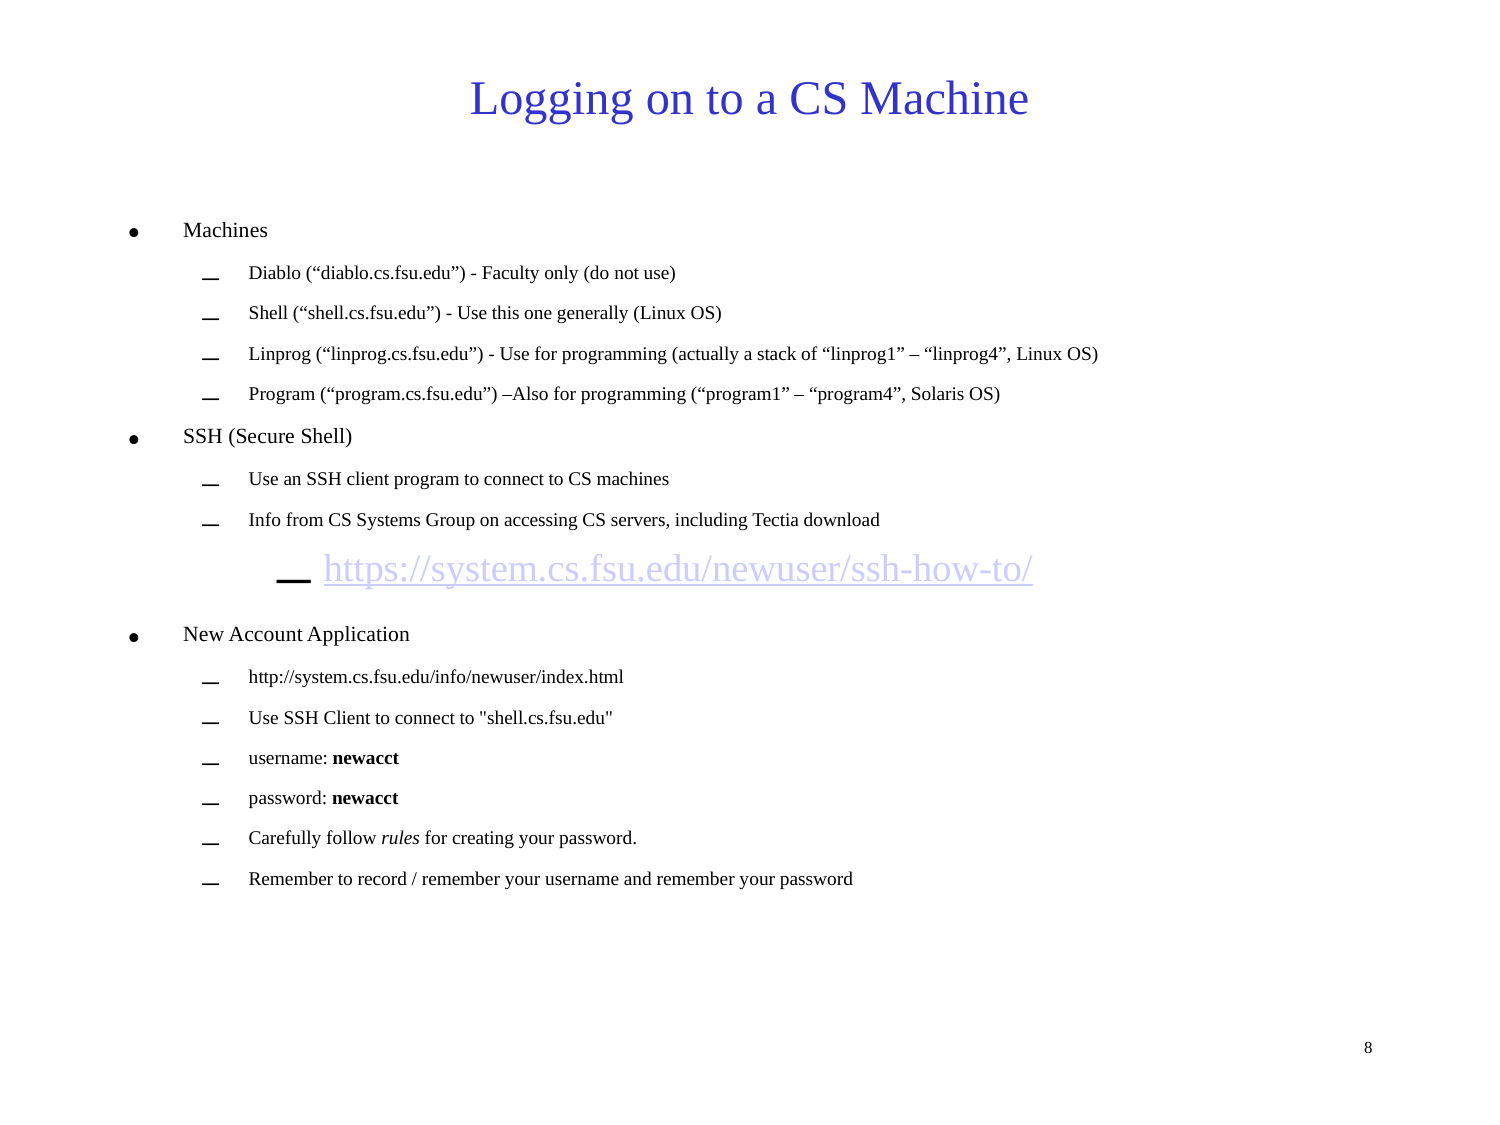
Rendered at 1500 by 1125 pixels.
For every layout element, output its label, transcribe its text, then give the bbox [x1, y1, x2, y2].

text_box Machines Diablo (“diablo.cs.fsu.edu”) - Faculty only (do not use)‏ Shell (“shell.cs.fsu.edu”) - Use this one generally (Linux OS)‏ Linprog (“linprog.cs.fsu.edu”) - Use for programming (actually a stack of “linprog1” – “linprog4”, Linux OS)‏ Program (“program.cs.fsu.edu”) –Also for programming (“program1” – “program4”, Solaris OS)‏ SSH (Secure Shell)‏ Use an SSH client program to connect to CS machines Info from CS Systems Group on accessing CS servers, including Tectia download https://system.cs.fsu.edu/newuser/ssh-how-to/ New Account Application http://system.cs.fsu.edu/info/newuser/index.html Use SSH Client to connect to "shell.cs.fsu.edu" username: newacct password: newacct Carefully follow rules for creating your password. Remember to record / remember your username and remember your password [112, 212, 1388, 1025]
text_box Logging on to a CS Machine [112, 12, 1388, 200]
text_box 8 [1074, 1025, 1388, 1100]
